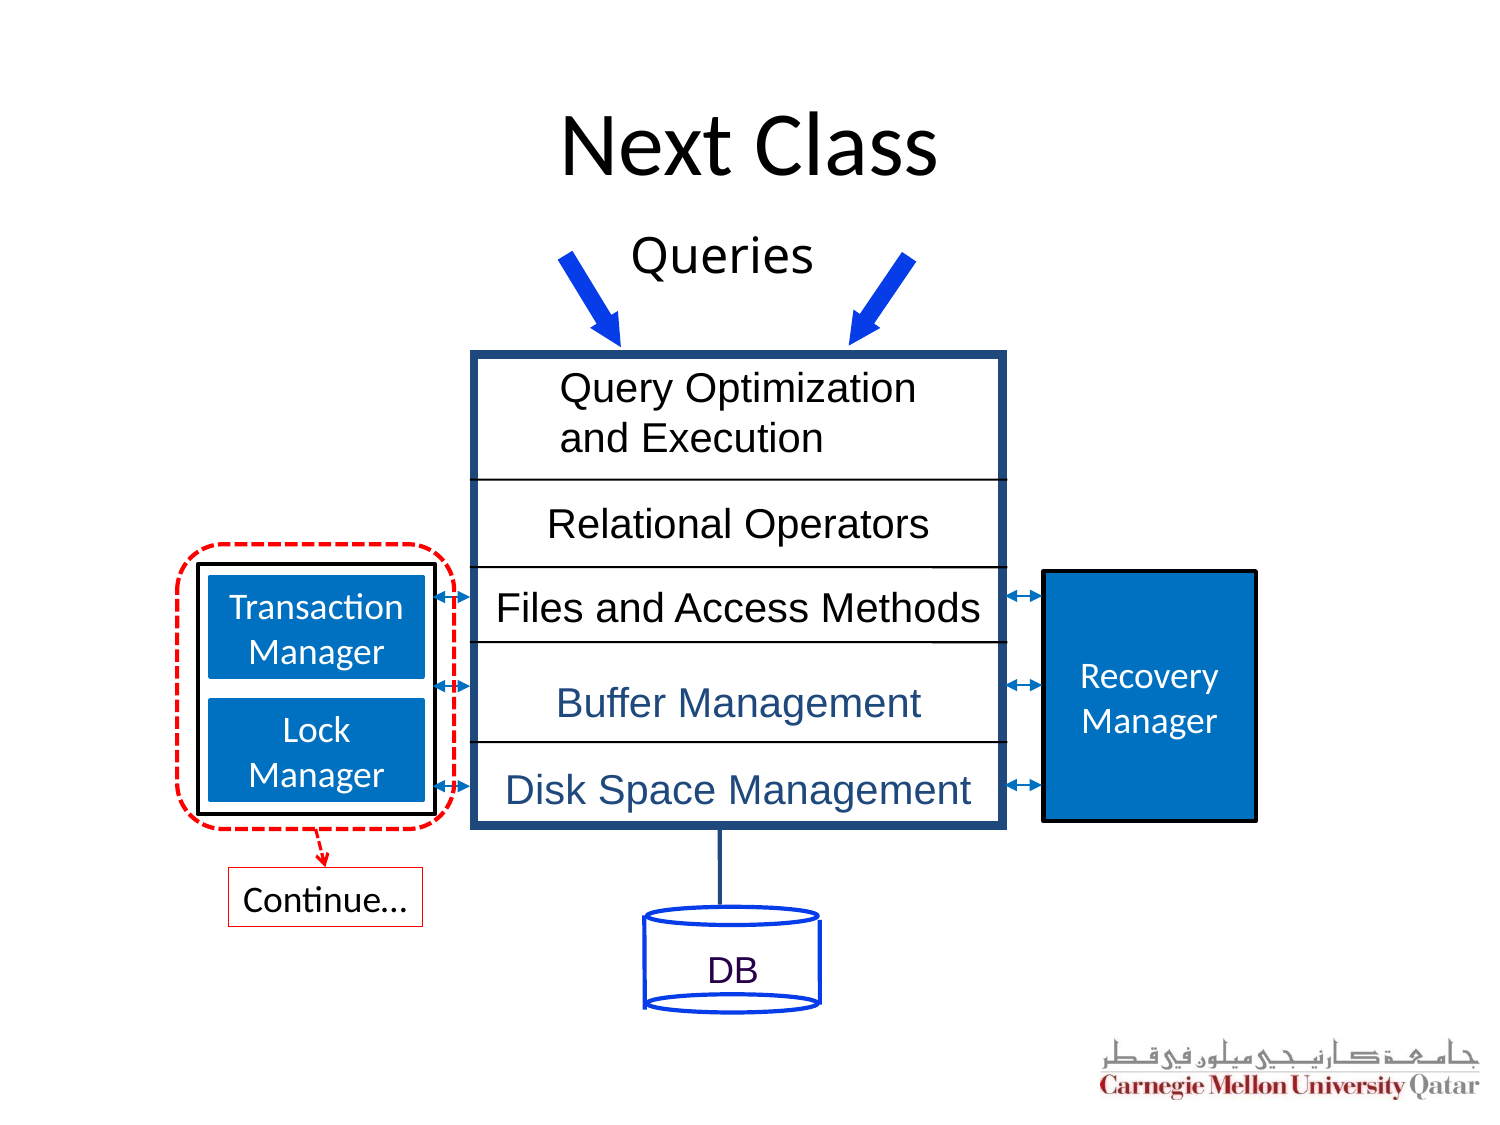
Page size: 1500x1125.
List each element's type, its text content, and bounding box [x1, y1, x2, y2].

text_box Recovery Manager [1041, 569, 1258, 823]
picture [1099, 1037, 1480, 1101]
text_box [646, 995, 818, 1013]
text_box Continue… [228, 867, 423, 927]
title Next Class [75, 45, 1425, 233]
text_box [851, 255, 914, 342]
text_box Queries [615, 215, 830, 291]
text_box [175, 542, 457, 832]
text_box [473, 354, 1003, 479]
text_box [315, 828, 326, 868]
text_box [473, 568, 1003, 642]
text_box [473, 743, 1003, 826]
text_box DB [691, 938, 775, 999]
text_box [473, 643, 1003, 742]
text_box [560, 253, 619, 343]
text_box [646, 906, 818, 926]
text_box [473, 480, 1003, 567]
